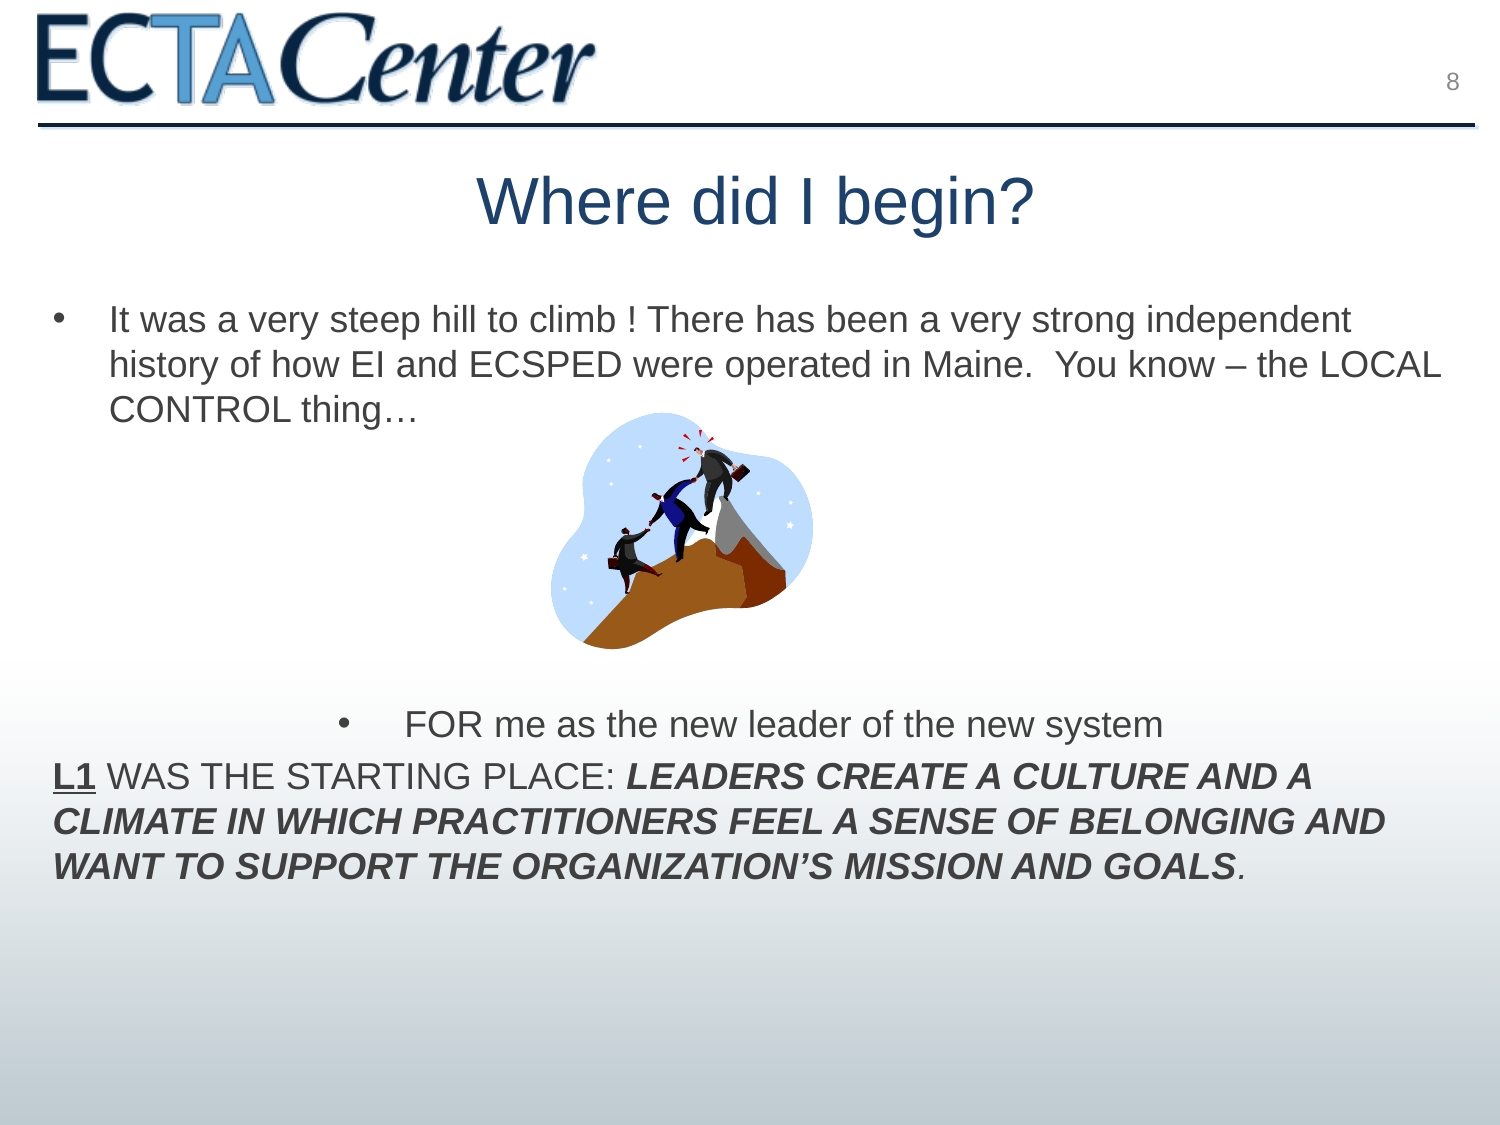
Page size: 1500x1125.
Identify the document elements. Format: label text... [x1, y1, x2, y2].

list It was a very steep hill to climb ! There has been a very strong independent history of how EI and ECSPED were operated in Maine. You know – the LOCAL CONTROL thing… FOR me as the new leader of the new system L1 WAS THE STARTING PLACE: LEADERS CREATE A CULTURE AND A CLIMATE IN WHICH PRACTITIONERS FEEL A SENSE OF BELONGING AND WANT TO SUPPORT THE ORGANIZATION’S MISSION AND GOALS. [37, 287, 1475, 1088]
title Where did I begin? [37, 149, 1475, 263]
slide_number 8 [1212, 50, 1475, 110]
picture [0, 0, 1500, 1125]
